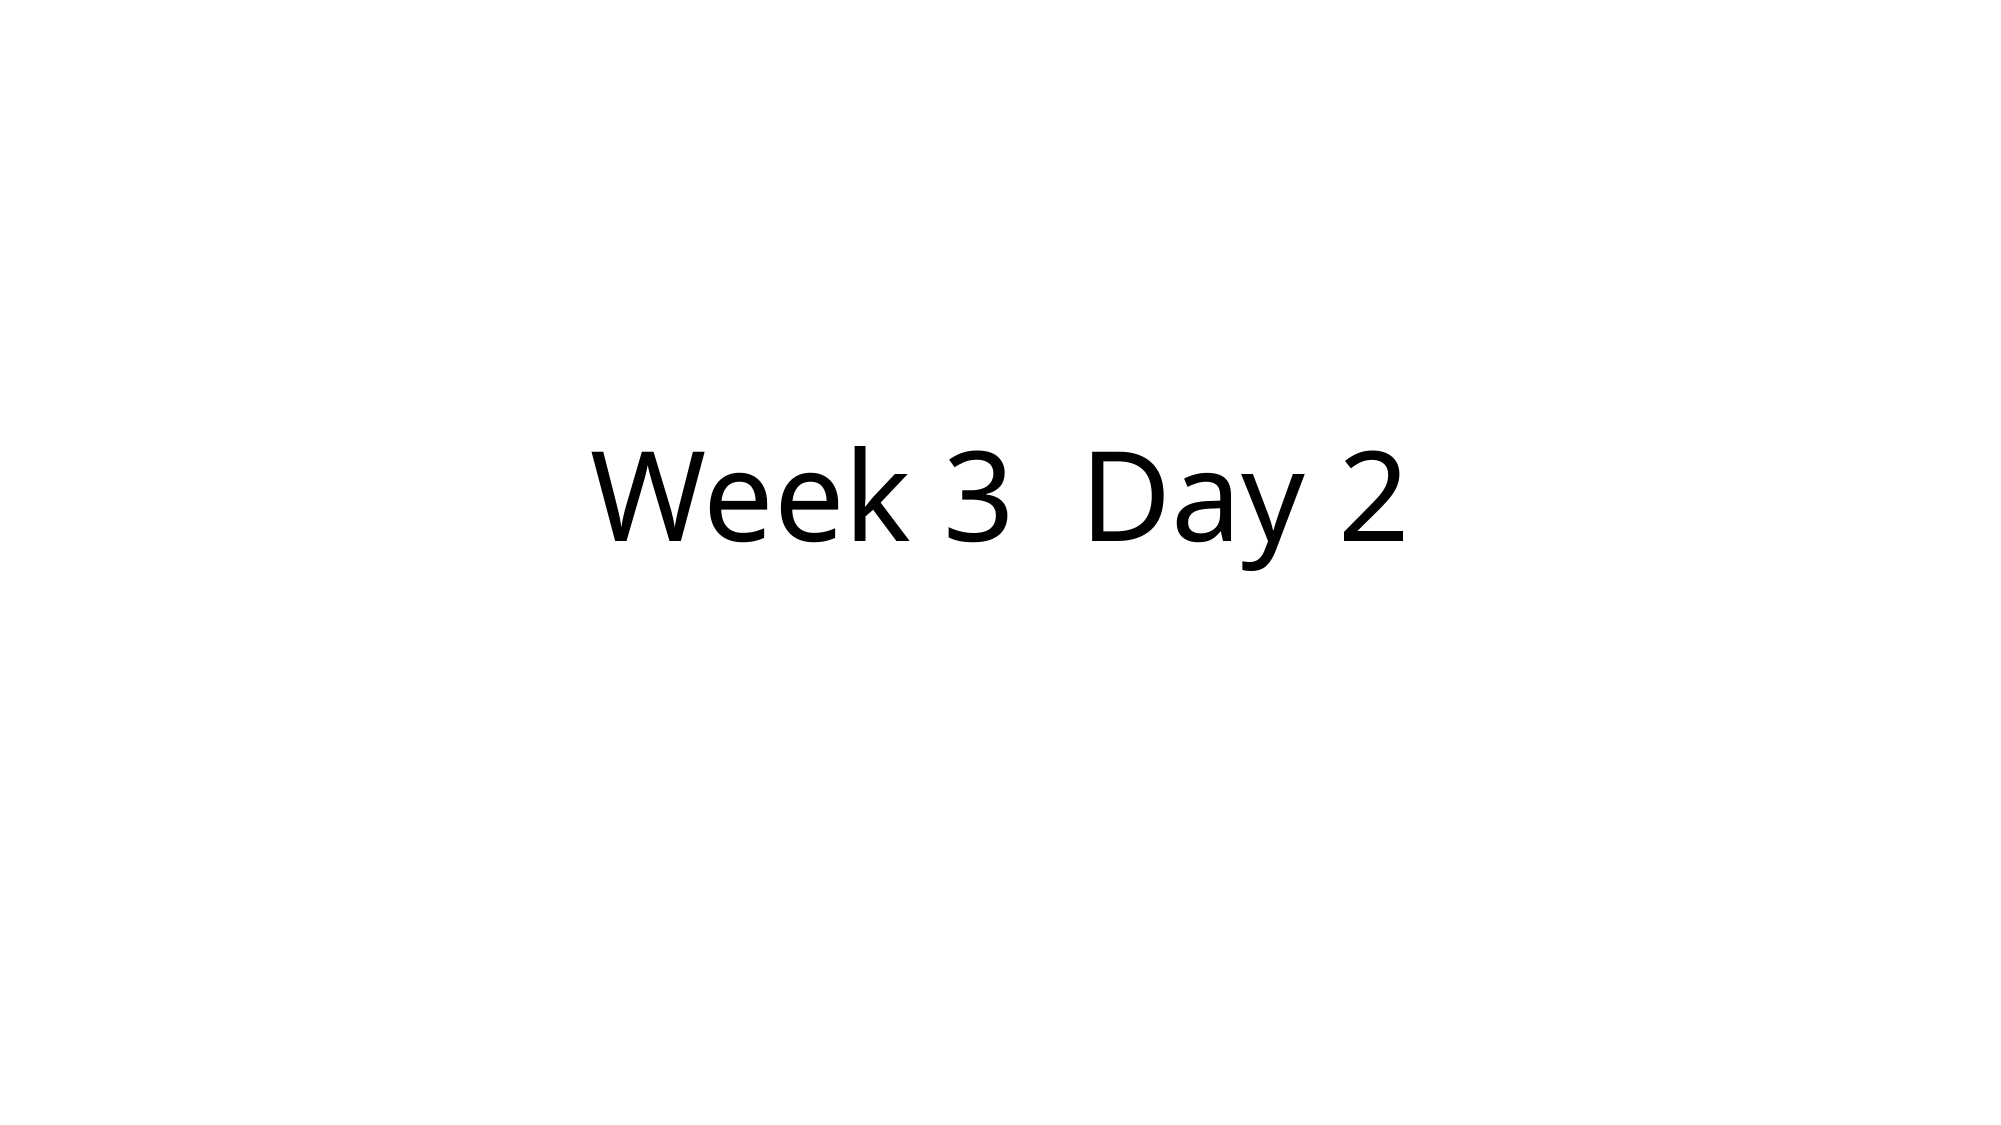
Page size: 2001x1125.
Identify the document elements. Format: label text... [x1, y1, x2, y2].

title Week 3 Day 2 [249, 184, 1750, 576]
